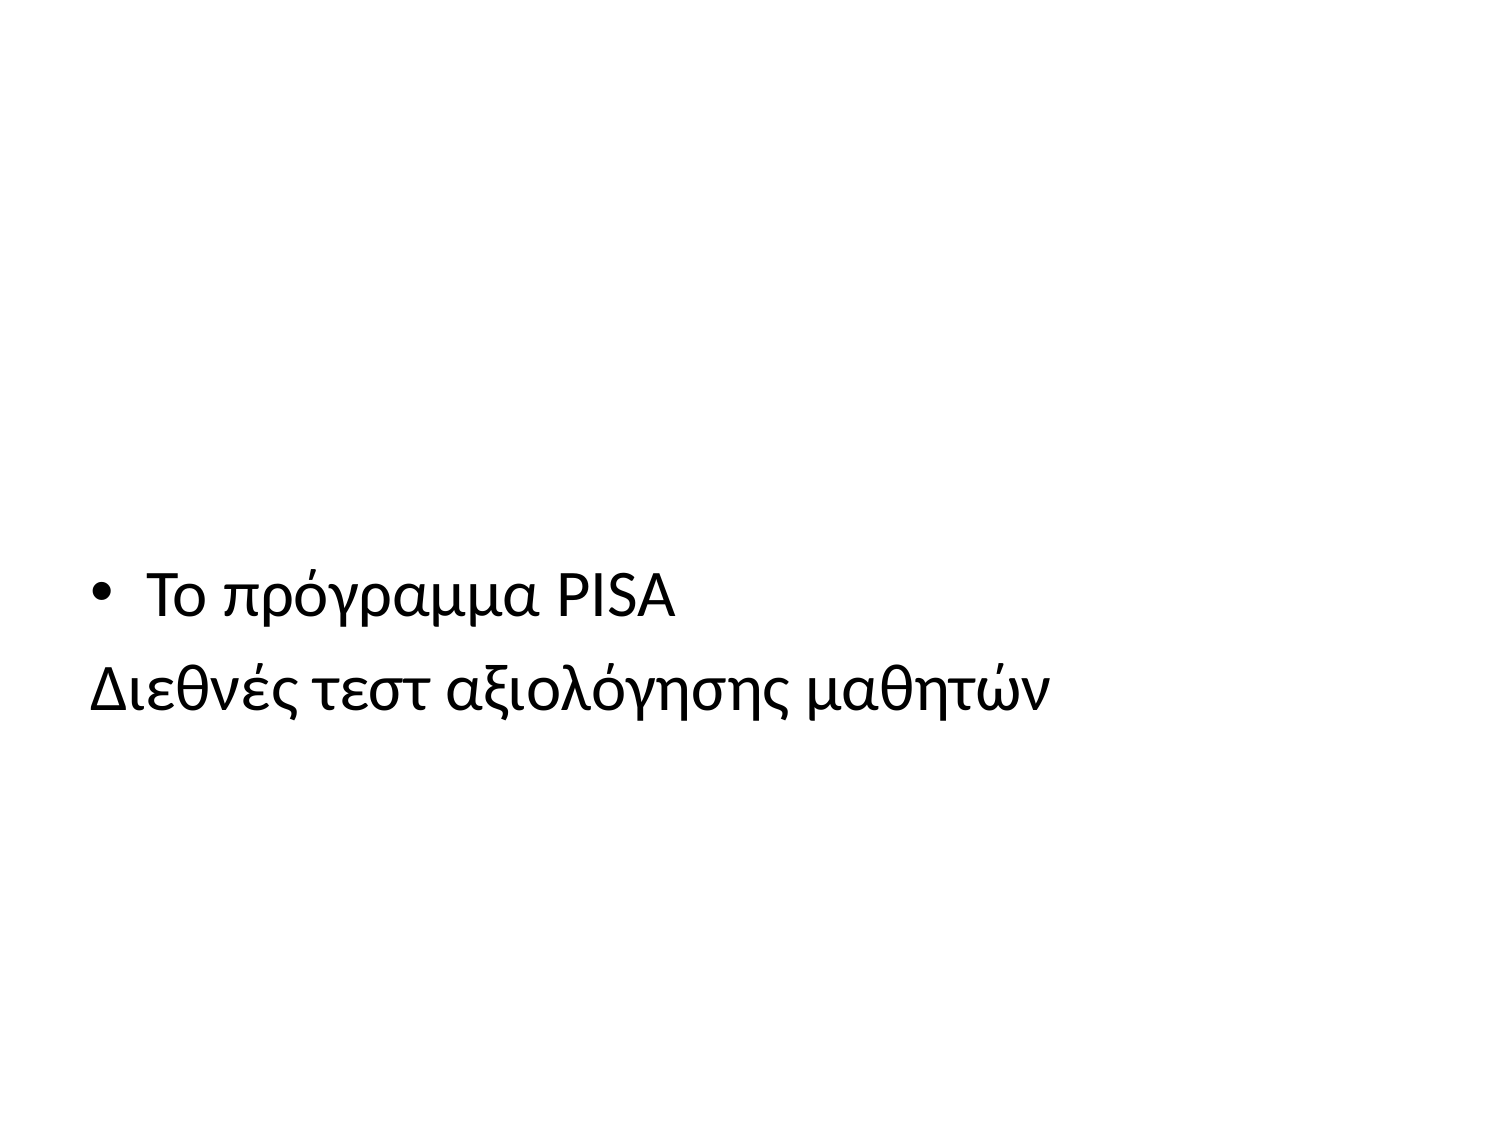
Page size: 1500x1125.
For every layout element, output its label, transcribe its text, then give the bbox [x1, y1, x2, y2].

list Το πρόγραμμα PISA Διεθνές τεστ αξιολόγησης μαθητών [75, 262, 1425, 1005]
